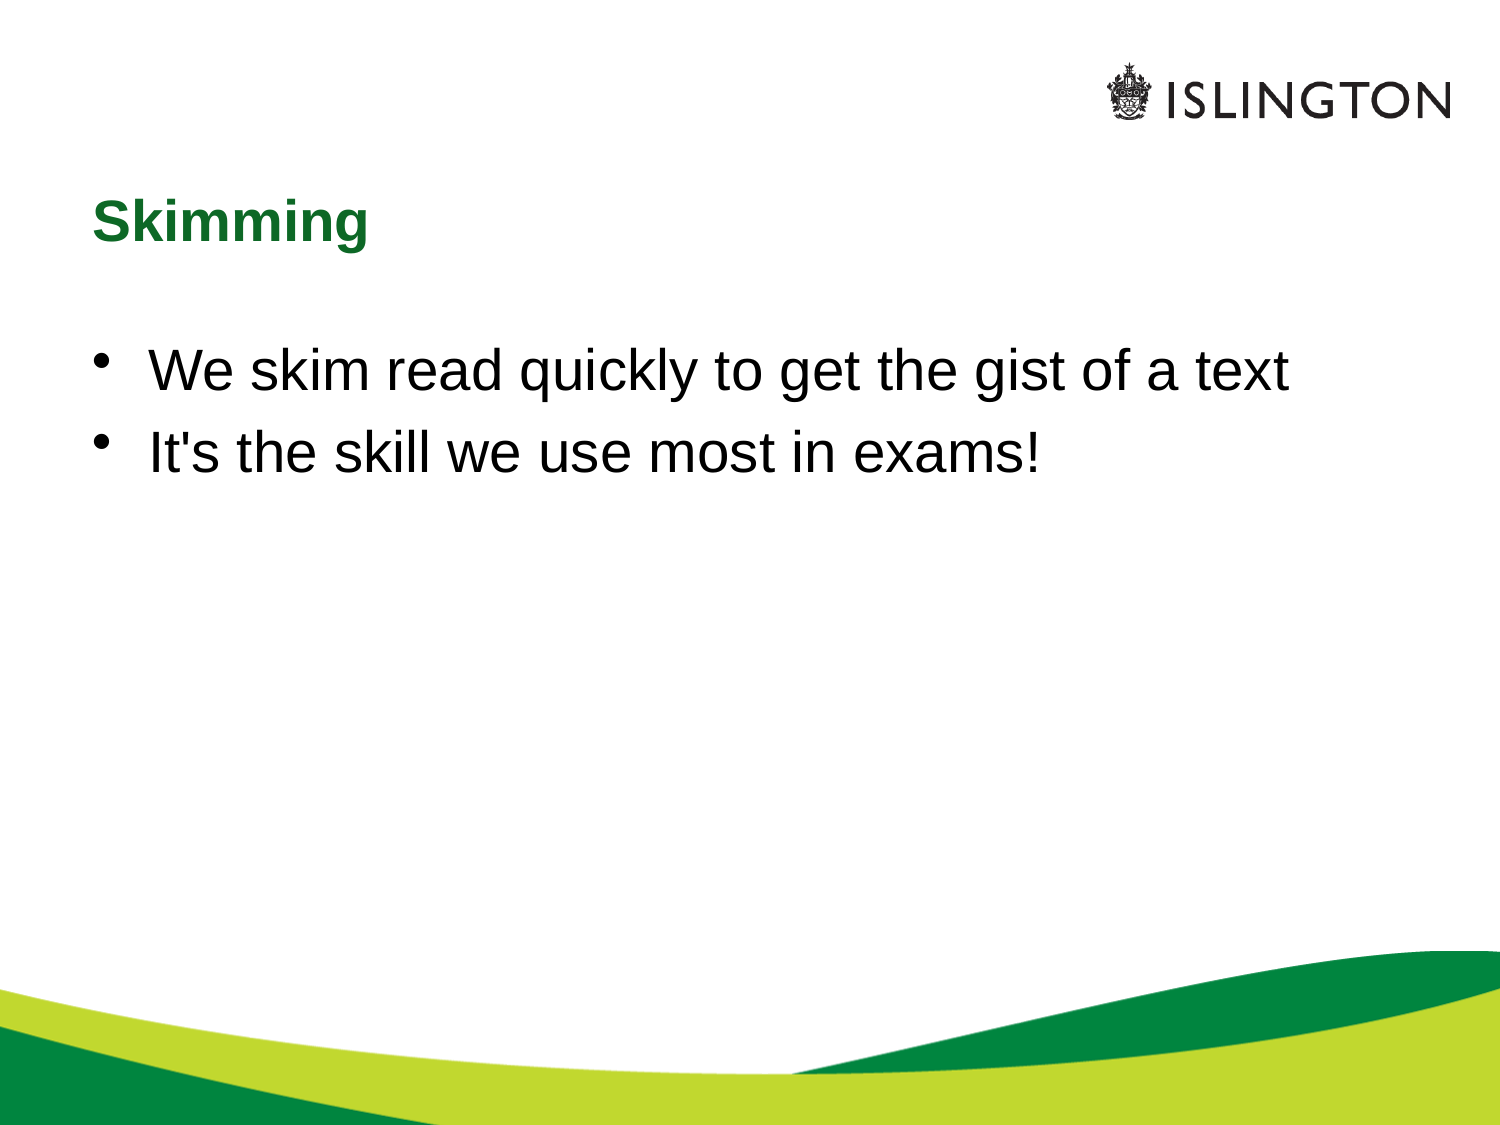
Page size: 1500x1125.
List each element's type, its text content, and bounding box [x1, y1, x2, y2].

title Skimming [77, 148, 1353, 288]
list We skim read quickly to get the gist of a text It's the skill we use most in exams! [76, 324, 1352, 941]
picture [0, 951, 1500, 1125]
picture [1107, 62, 1450, 120]
